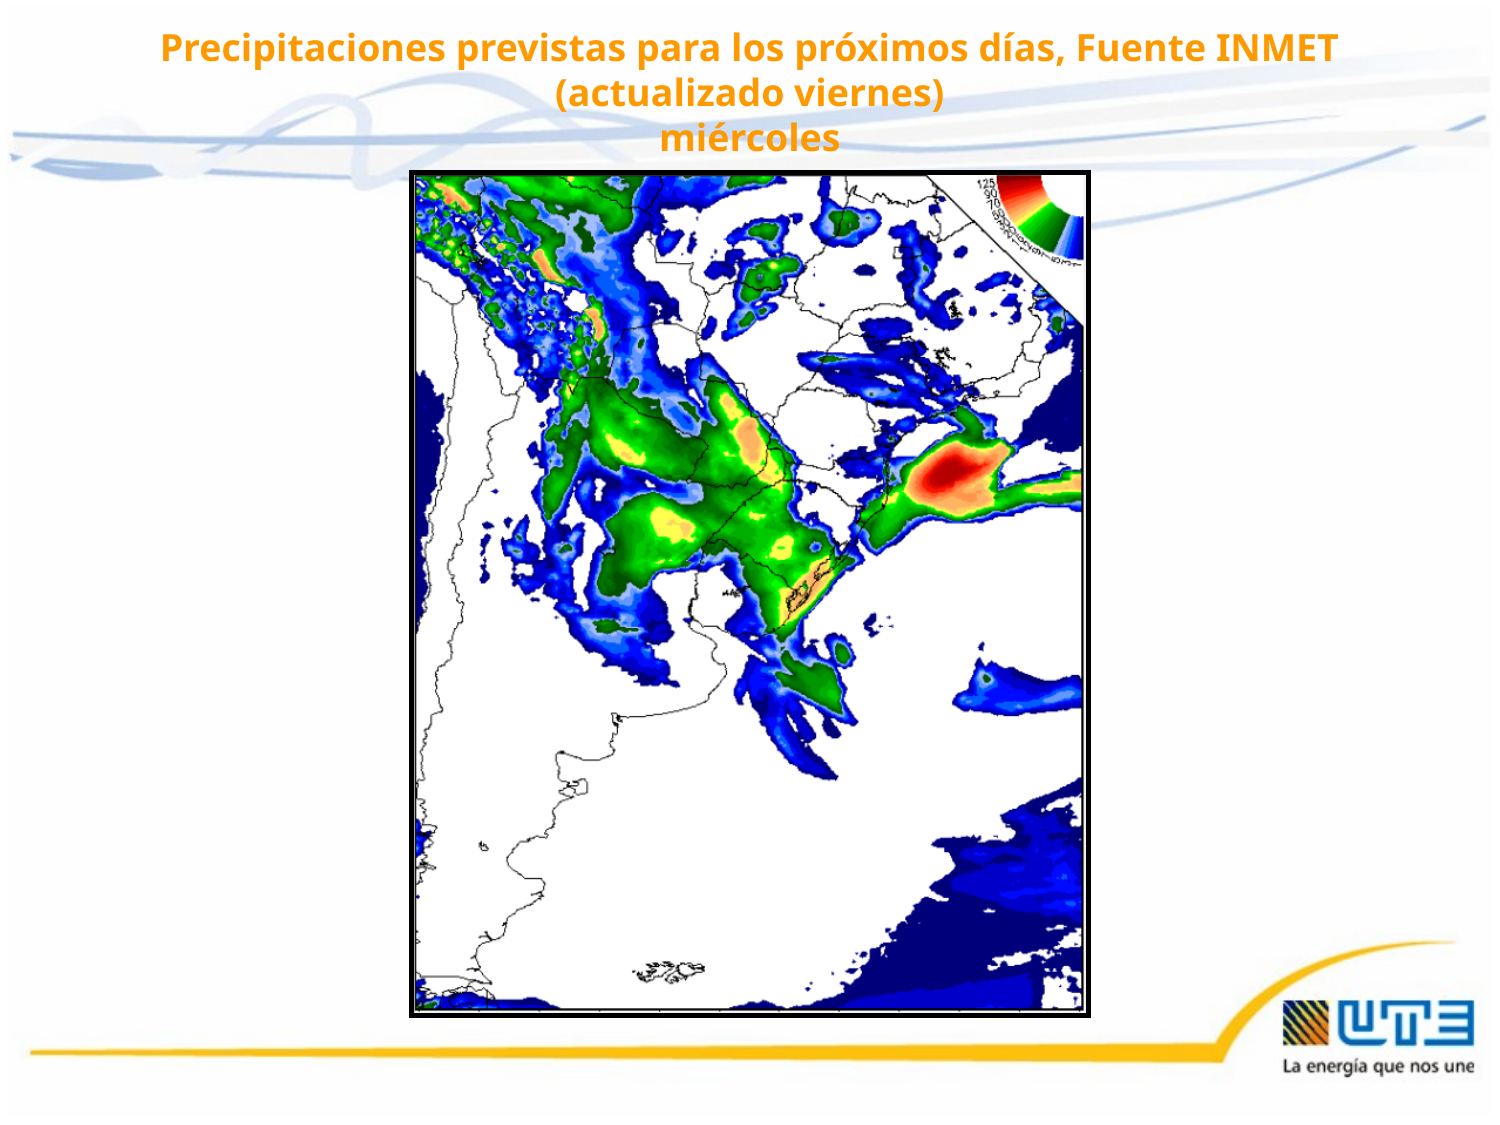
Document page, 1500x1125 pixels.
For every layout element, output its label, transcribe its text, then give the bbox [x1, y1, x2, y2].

title Precipitaciones previstas para los próximos días, Fuente INMET (actualizado viernes) miércoles [112, 74, 1388, 188]
picture [7, 6, 1493, 1118]
